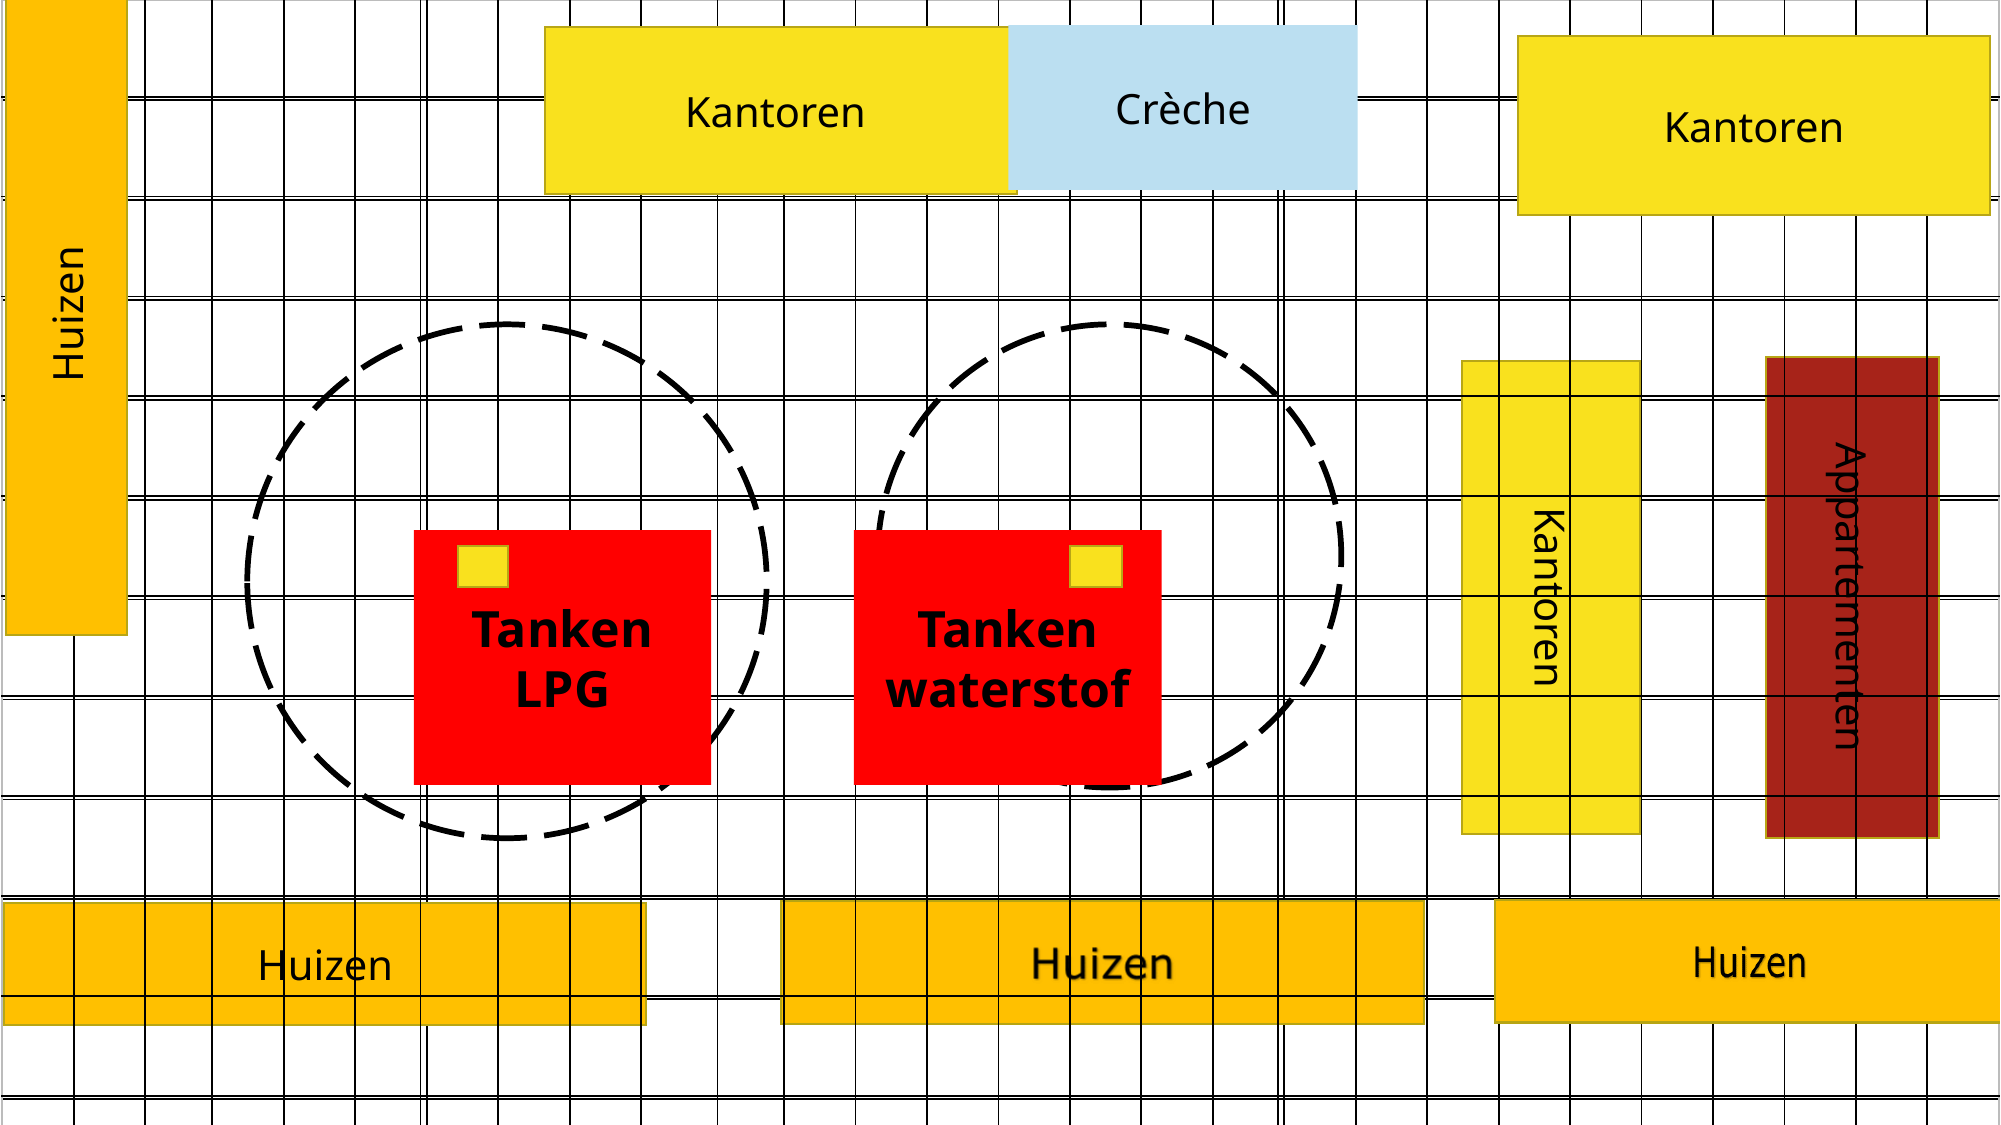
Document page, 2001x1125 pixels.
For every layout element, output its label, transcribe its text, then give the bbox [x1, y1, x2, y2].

table_cell [356, 797, 420, 895]
table_cell [285, 997, 354, 1095]
table_cell [1214, 797, 1277, 895]
table_cell [3, 697, 73, 795]
table_header [1428, 0, 1498, 96]
table_cell [999, 197, 1069, 296]
table_cell [785, 197, 855, 296]
table_cell [999, 297, 1069, 350]
table_cell [1928, 1024, 1998, 1095]
table_cell [1571, 697, 1641, 795]
table_cell [1928, 797, 1998, 895]
table_header [718, 0, 783, 26]
table_cell [741, 597, 783, 695]
table_cell [146, 697, 211, 795]
text_box [878, 323, 1343, 783]
table_cell [1428, 1097, 1498, 1125]
table_cell [1428, 497, 1498, 595]
table_cell [1428, 897, 1498, 995]
table_cell [1571, 797, 1641, 895]
table_cell [1642, 597, 1712, 695]
text_box Tanken LPG [413, 530, 712, 785]
table_cell [1214, 297, 1277, 393]
table_header [1214, 0, 1277, 25]
table_cell [1785, 597, 1855, 695]
table_cell [1142, 190, 1212, 196]
table_cell [1571, 216, 1641, 296]
table_cell [285, 719, 354, 795]
table_cell [1297, 597, 1355, 695]
table_cell [1281, 397, 1355, 495]
table_cell [1357, 897, 1426, 995]
table_cell [1279, 1097, 1355, 1125]
table_cell [753, 497, 783, 595]
picture [1494, 899, 2000, 1024]
table_header [1785, 0, 1855, 35]
table_cell [1428, 997, 1498, 1095]
table_cell [1928, 697, 1998, 795]
table_cell [128, 98, 144, 196]
table_cell [285, 197, 354, 296]
table_cell [785, 697, 855, 795]
table_cell [1357, 98, 1426, 196]
table_cell [1857, 497, 1926, 595]
text_box [246, 323, 768, 840]
table_cell [785, 397, 855, 495]
table_cell [928, 785, 998, 795]
picture [780, 900, 1425, 1025]
table_cell [213, 1097, 283, 1125]
table_cell [1642, 697, 1712, 795]
text_box Tanken waterstof [853, 530, 1162, 785]
table_cell [356, 897, 420, 995]
table_cell [999, 797, 1069, 895]
table_cell [1571, 297, 1641, 395]
table_cell [571, 997, 640, 1095]
table_cell [1857, 1097, 1926, 1125]
table_header [571, 0, 640, 26]
table_cell [1714, 497, 1784, 595]
table_cell [1214, 1025, 1277, 1095]
table_cell [128, 297, 144, 395]
table_cell [1857, 797, 1926, 895]
table_cell [856, 1025, 926, 1095]
table_cell [213, 797, 283, 895]
table_cell [421, 98, 497, 196]
table_cell [128, 497, 144, 595]
table_cell [1714, 597, 1784, 695]
table_cell [1928, 197, 1998, 296]
table_cell [213, 597, 272, 695]
table_cell [285, 1097, 354, 1125]
table_cell [1071, 190, 1140, 196]
table_cell [1642, 1024, 1712, 1095]
table_cell [856, 1097, 926, 1125]
table_cell [1357, 397, 1426, 495]
table_cell [718, 197, 783, 296]
table_cell [1142, 297, 1212, 346]
table_cell [718, 397, 783, 495]
table_cell [1714, 397, 1784, 495]
table_cell [1928, 1097, 1998, 1125]
table_header [1142, 0, 1212, 25]
table_cell [1785, 297, 1855, 395]
table_cell [642, 1097, 717, 1125]
table_cell [655, 734, 717, 795]
table_header [128, 0, 144, 96]
table_cell [1571, 497, 1641, 595]
table_cell [928, 797, 998, 895]
table_cell [128, 197, 144, 296]
table_cell [146, 797, 211, 895]
table_cell [213, 997, 283, 1095]
table_cell [1357, 497, 1426, 595]
text_box [457, 545, 509, 588]
table_cell [1785, 397, 1855, 495]
table_cell [146, 197, 211, 296]
table_header [1928, 0, 1998, 96]
table_cell [1857, 1024, 1926, 1095]
table_cell [499, 98, 569, 196]
table_cell [785, 1025, 855, 1095]
table_cell [928, 1097, 998, 1125]
table_cell [1357, 197, 1426, 296]
table_cell [856, 197, 926, 296]
table_cell [785, 297, 855, 395]
table_cell [285, 98, 354, 196]
table_cell [3, 797, 73, 895]
table_cell [1357, 697, 1426, 795]
table_cell [1714, 697, 1784, 795]
table_header [146, 0, 211, 96]
table_cell [1714, 216, 1784, 296]
table_cell [928, 397, 938, 410]
table_cell [1142, 197, 1212, 296]
table_cell [571, 804, 640, 895]
table_cell [571, 897, 640, 995]
table_cell [421, 1097, 497, 1125]
table_cell [213, 397, 283, 495]
table_cell [1500, 98, 1517, 196]
table_cell [1500, 197, 1569, 296]
text_box Huizen [5, 0, 128, 636]
table_cell [213, 197, 283, 296]
table_cell [1991, 98, 1998, 196]
table_cell [1785, 797, 1855, 895]
table_cell [1279, 190, 1355, 196]
table_header [785, 0, 855, 26]
table_cell [1142, 1025, 1212, 1095]
table_cell [1714, 1097, 1784, 1125]
table_cell [1279, 697, 1355, 795]
table_cell [1500, 1097, 1569, 1125]
table_cell [785, 797, 855, 895]
table_cell [213, 497, 260, 595]
table_cell [1279, 797, 1355, 895]
table_cell [1214, 718, 1277, 795]
table_cell [718, 997, 783, 1095]
table_cell [1071, 1025, 1140, 1095]
table_cell [1071, 297, 1140, 326]
table_cell [571, 1097, 640, 1125]
table_cell [856, 797, 926, 895]
table_cell [1071, 197, 1140, 296]
table_cell [1642, 497, 1712, 595]
table_cell [421, 997, 497, 1095]
table_cell [499, 997, 569, 1095]
table_cell [718, 297, 783, 395]
table_cell [718, 697, 783, 795]
table_cell [999, 1025, 1069, 1095]
table_cell [1928, 397, 1998, 495]
table_cell [856, 397, 926, 495]
table_cell [1142, 797, 1212, 895]
table_cell [146, 397, 211, 495]
table_header [1357, 0, 1426, 96]
table_cell [356, 98, 420, 196]
table_cell [1500, 597, 1569, 695]
table_cell [356, 1097, 420, 1125]
table_cell [1642, 216, 1712, 296]
table_cell [928, 297, 998, 395]
table_cell [1928, 497, 1998, 595]
table_cell [75, 997, 144, 1095]
table_cell [285, 797, 354, 895]
table_cell [1357, 1097, 1426, 1125]
table_cell [785, 597, 853, 695]
table_cell [1571, 1097, 1641, 1125]
table_header [1500, 0, 1569, 96]
table_cell [1714, 797, 1784, 895]
table_cell [213, 697, 283, 795]
table_cell [1214, 1097, 1277, 1125]
table_cell [1214, 197, 1277, 296]
table_cell [1500, 697, 1569, 795]
table_cell [1428, 597, 1498, 695]
table_cell [1500, 1024, 1569, 1095]
table_cell [1071, 786, 1140, 795]
table_cell [1500, 797, 1569, 895]
table_cell [856, 497, 884, 530]
table_cell [356, 197, 420, 296]
table_cell [1857, 397, 1926, 495]
table_cell [75, 897, 144, 995]
table_cell [1428, 797, 1498, 895]
table_cell [1857, 697, 1926, 795]
table_cell [1357, 297, 1426, 395]
table_cell [571, 297, 640, 360]
table_cell [285, 897, 354, 995]
table_header [999, 0, 1069, 26]
table_header [1714, 0, 1784, 35]
table_header [499, 0, 569, 96]
table_cell [1785, 1097, 1855, 1125]
table_cell [642, 297, 717, 395]
table_cell [356, 297, 420, 371]
table_cell [1857, 597, 1926, 695]
table_header [642, 0, 717, 26]
table_cell [928, 197, 998, 296]
table_header [856, 0, 926, 26]
table_cell [3, 997, 73, 1095]
table_cell [213, 98, 283, 196]
table_header [1857, 0, 1926, 35]
table_cell [75, 1097, 144, 1125]
table_cell [421, 297, 497, 337]
table_cell [499, 897, 569, 995]
table_cell [1714, 1024, 1784, 1095]
table_cell [285, 297, 354, 395]
table_cell [1571, 1024, 1641, 1095]
table_cell [3, 1097, 73, 1125]
table_cell [128, 397, 144, 495]
table_cell [499, 197, 569, 296]
table_cell [1071, 1097, 1140, 1125]
table_cell [499, 832, 569, 895]
table_cell [642, 197, 717, 296]
table_cell [1928, 597, 1998, 695]
table_cell [146, 297, 211, 395]
table_cell [146, 997, 211, 1095]
text_box [1070, 785, 1151, 789]
table_cell [1071, 797, 1140, 895]
table_cell [856, 297, 926, 395]
table_cell [1785, 1024, 1855, 1095]
table_cell [1428, 197, 1498, 296]
table_cell [213, 297, 283, 395]
table_cell [421, 197, 497, 296]
table_cell [1642, 797, 1712, 895]
table_cell [146, 98, 211, 196]
table_cell [1642, 297, 1712, 395]
table_cell [146, 597, 211, 695]
table_cell [1785, 216, 1855, 296]
table_cell [285, 397, 324, 444]
table_cell [1785, 697, 1855, 795]
table_cell [785, 1097, 855, 1125]
table_cell [3, 597, 73, 695]
table_header [356, 0, 420, 96]
table_cell [146, 1097, 211, 1125]
table_cell [1142, 1097, 1212, 1125]
table_cell [1642, 1097, 1712, 1125]
table_header [1279, 0, 1355, 25]
table_header [213, 0, 283, 96]
table_cell [856, 785, 926, 795]
table_cell [1279, 297, 1355, 395]
table_header [421, 0, 497, 96]
table_cell [1571, 597, 1641, 695]
table_cell [690, 397, 717, 427]
table_cell [718, 797, 783, 895]
table_cell [999, 785, 1069, 795]
table_cell [718, 897, 783, 995]
table_cell [928, 1025, 998, 1095]
table_cell [1279, 197, 1355, 296]
table_cell [642, 897, 717, 995]
table_cell [1357, 597, 1426, 695]
table_cell [642, 997, 717, 1095]
table_cell [146, 897, 211, 995]
table_cell [1428, 697, 1498, 795]
table_cell [499, 1097, 569, 1125]
table_cell [1714, 297, 1784, 395]
table_cell [999, 1097, 1069, 1125]
text_box [1069, 545, 1123, 588]
text_box Kantoren [1517, 35, 1991, 216]
table_cell [421, 826, 497, 895]
table_cell [1500, 397, 1569, 495]
table_cell [785, 497, 855, 595]
table_cell [999, 190, 1069, 196]
table_cell [1500, 297, 1569, 395]
text_box Crèche [1008, 25, 1358, 190]
table_cell [146, 497, 211, 595]
table_header [1071, 0, 1140, 25]
table_cell [1571, 397, 1641, 495]
table_cell [1336, 497, 1355, 595]
table_header [1642, 0, 1712, 35]
table_cell [1214, 190, 1277, 196]
table_cell [1500, 497, 1569, 595]
table_cell [75, 597, 144, 695]
table_cell [421, 897, 497, 995]
table_cell [1357, 797, 1426, 895]
table_cell [1428, 297, 1498, 395]
table_cell [1857, 297, 1926, 395]
table_cell [1928, 297, 1998, 395]
table_header [1571, 0, 1641, 35]
table_cell [499, 297, 569, 330]
table_cell [1857, 216, 1926, 296]
table_cell [75, 697, 144, 795]
table_cell [75, 797, 144, 895]
table_cell [1642, 397, 1712, 495]
table_cell [1428, 397, 1498, 495]
table_cell [3, 897, 73, 995]
table_header [285, 0, 354, 96]
table_cell [718, 1097, 783, 1125]
table_cell [1142, 766, 1212, 795]
text_box Kantoren [544, 26, 1018, 195]
table_cell [571, 197, 640, 296]
table_header [928, 0, 998, 26]
table_cell [642, 797, 717, 895]
table_cell [1428, 98, 1498, 196]
table_cell [1357, 997, 1426, 1095]
table_cell [1785, 497, 1855, 595]
table_cell [356, 997, 420, 1095]
table_cell [1279, 1025, 1355, 1095]
table_cell [213, 897, 283, 995]
